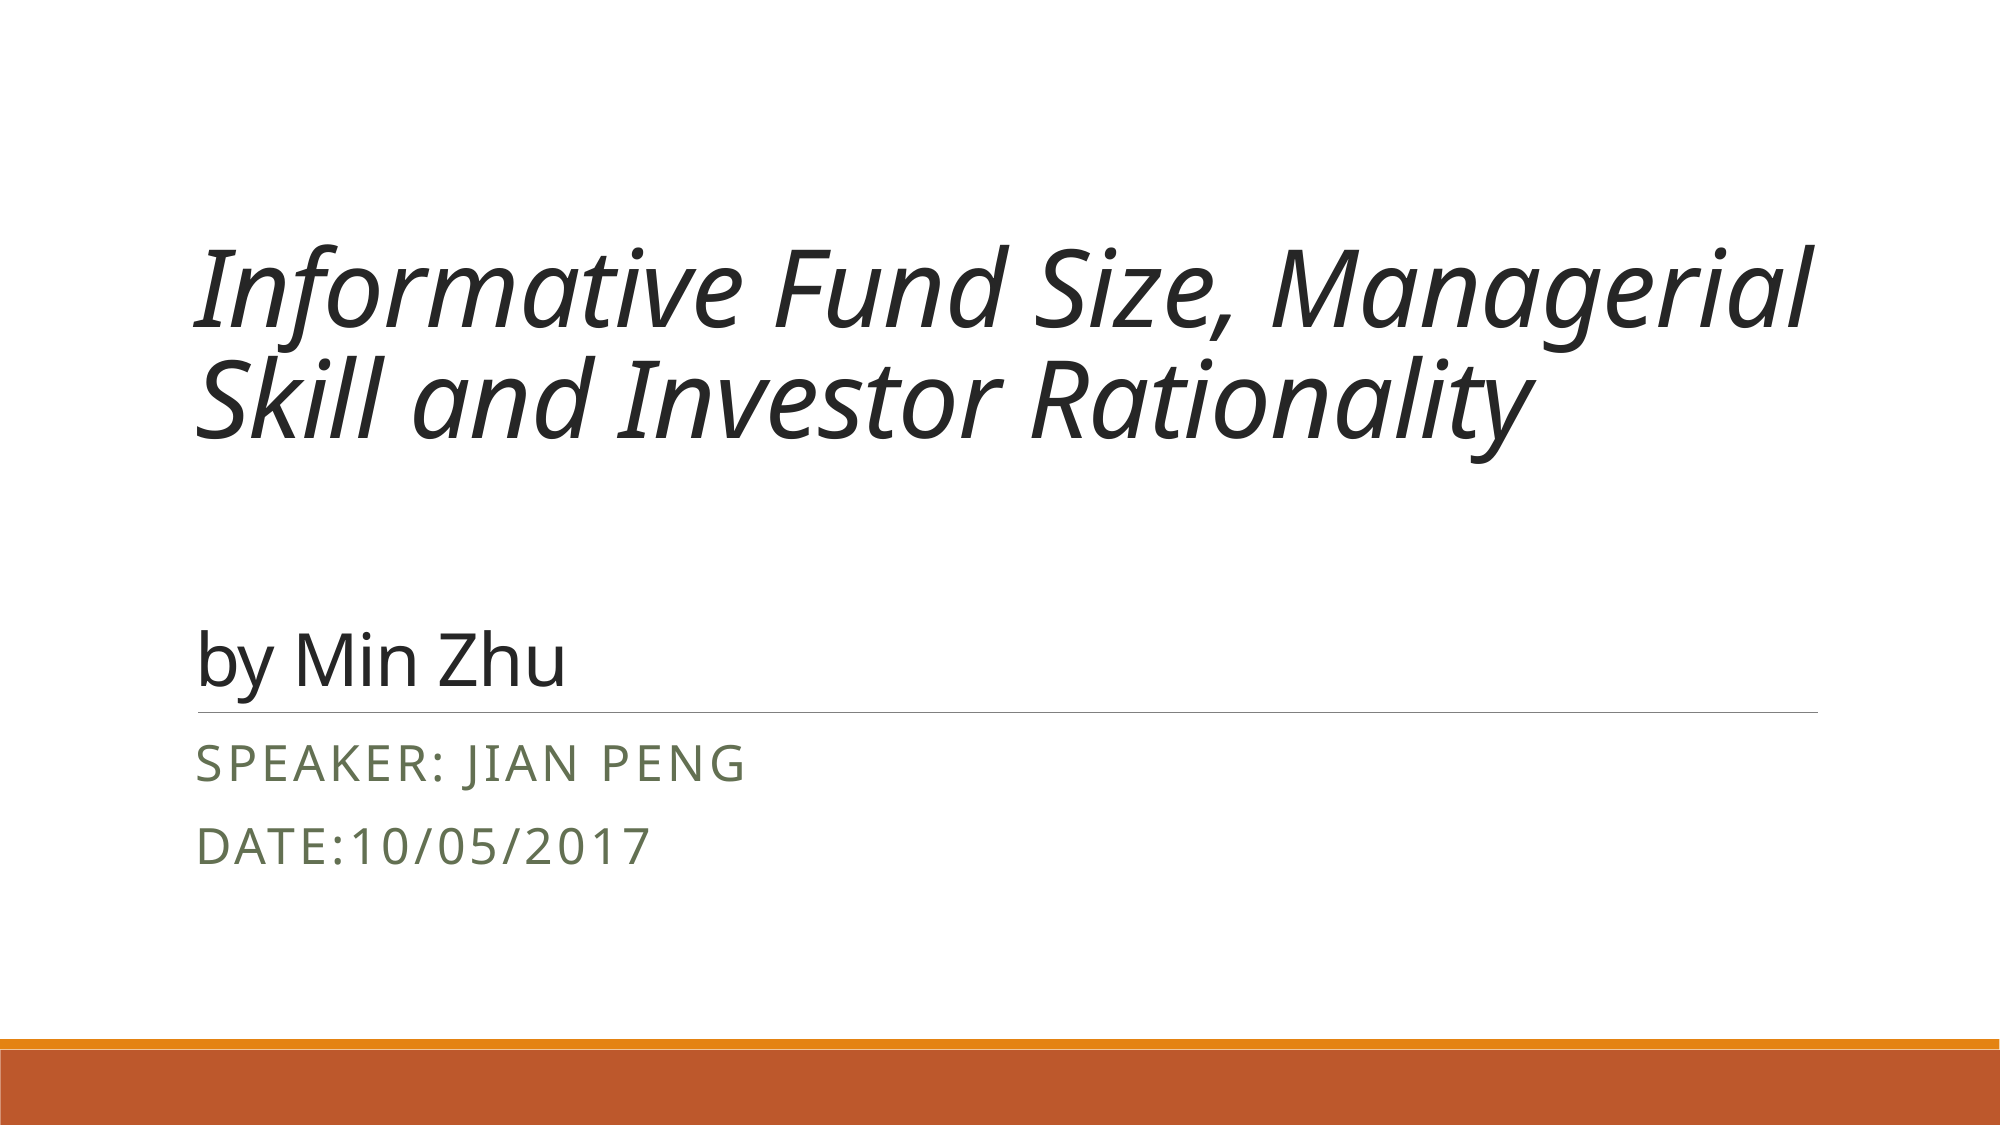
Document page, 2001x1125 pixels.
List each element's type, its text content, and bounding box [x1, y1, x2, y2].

title Informative Fund Size, Managerial Skill and Investor Rationality by Min Zhu [180, 124, 1830, 710]
subtitle Speaker: Jian peng Date:10/05/2017 [180, 730, 1831, 919]
